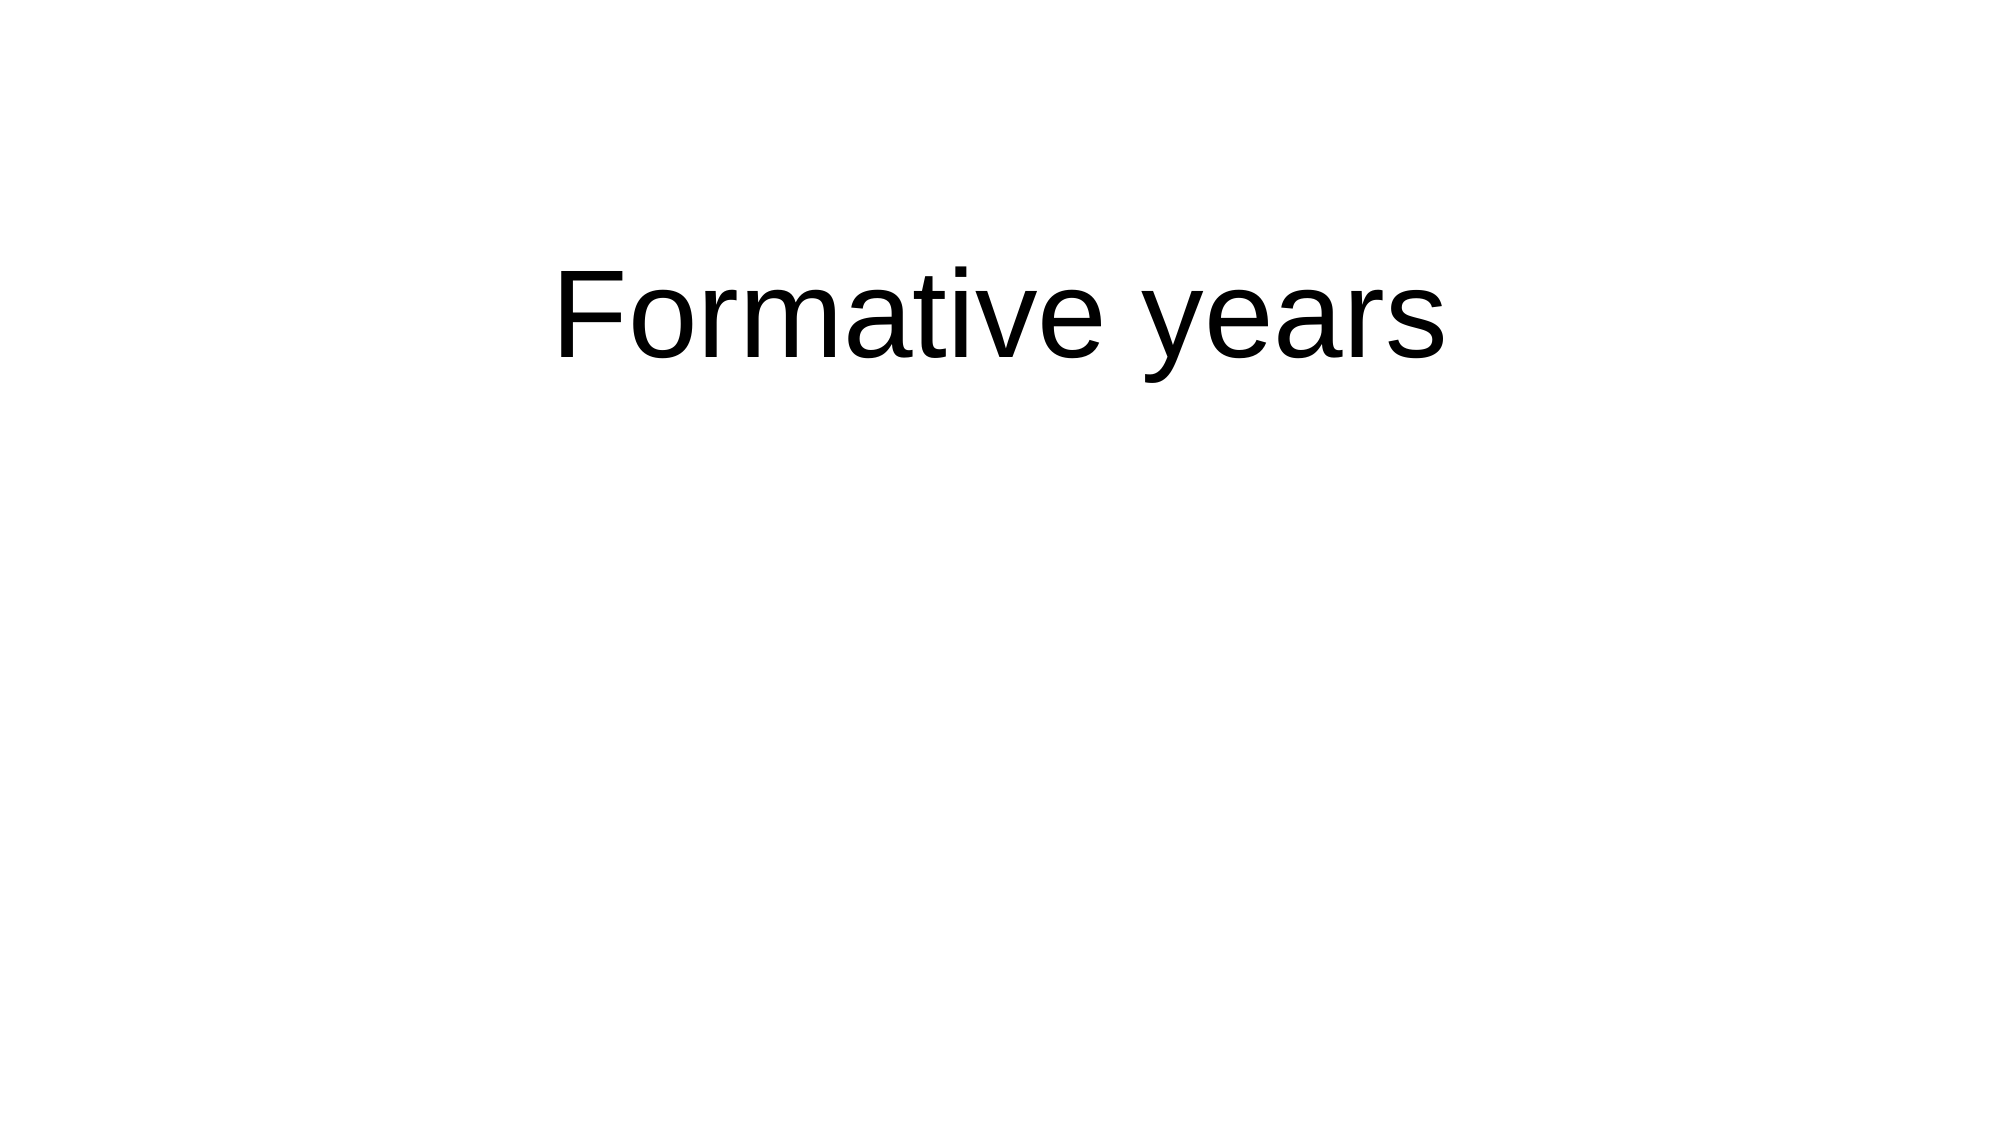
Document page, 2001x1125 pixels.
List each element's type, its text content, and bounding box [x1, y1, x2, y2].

title Formative years [249, 0, 1750, 392]
